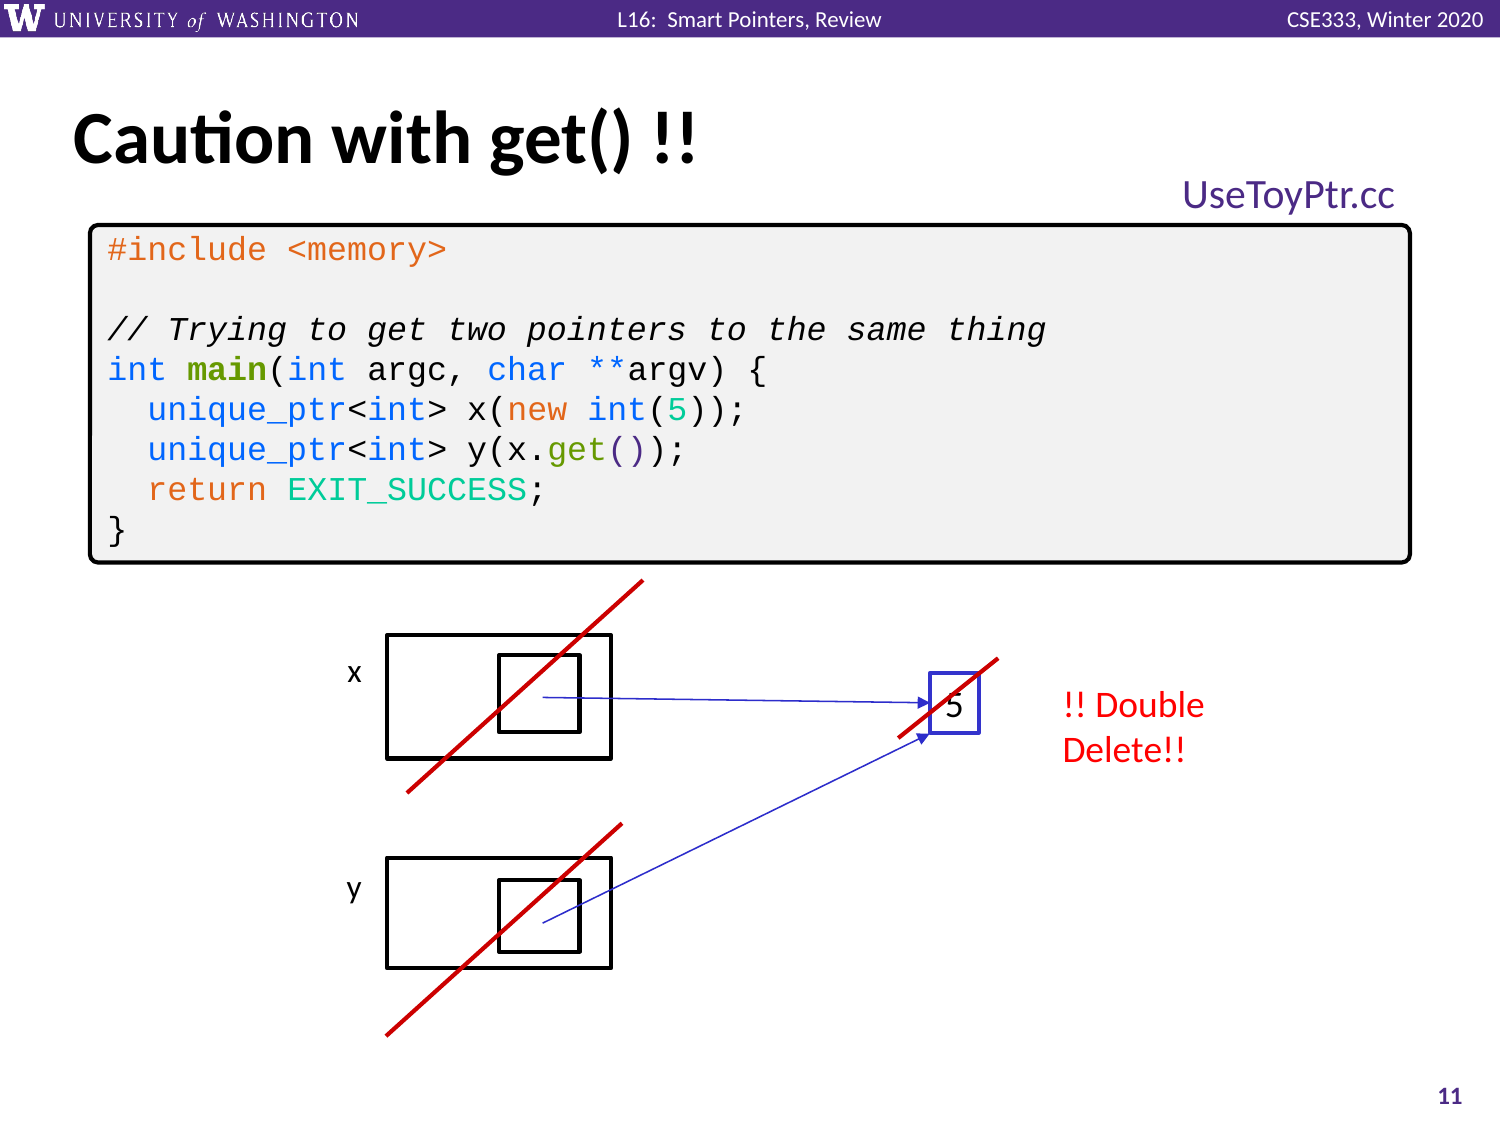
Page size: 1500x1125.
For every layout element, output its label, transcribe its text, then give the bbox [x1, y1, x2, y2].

slide_number 11 [1400, 1065, 1500, 1125]
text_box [542, 733, 930, 924]
text_box y [331, 857, 377, 913]
text_box x [332, 641, 377, 697]
text_box UseToyPtr.cc [884, 159, 1410, 225]
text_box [406, 579, 644, 794]
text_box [898, 657, 999, 739]
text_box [385, 823, 623, 1037]
text_box [385, 633, 401, 761]
picture [4, 4, 358, 32]
title Caution with get() !! [58, 71, 1438, 197]
text_box #include <memory> // Trying to get two pointers to the same thing int main(int argc, char **argv) { unique_ptr<int> x(new int(5)); unique_ptr<int> y(x.get()); return EXIT_SUCCESS; } [89, 224, 1410, 563]
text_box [649, 697, 892, 704]
text_box !! Double Delete!! [1047, 672, 1294, 778]
